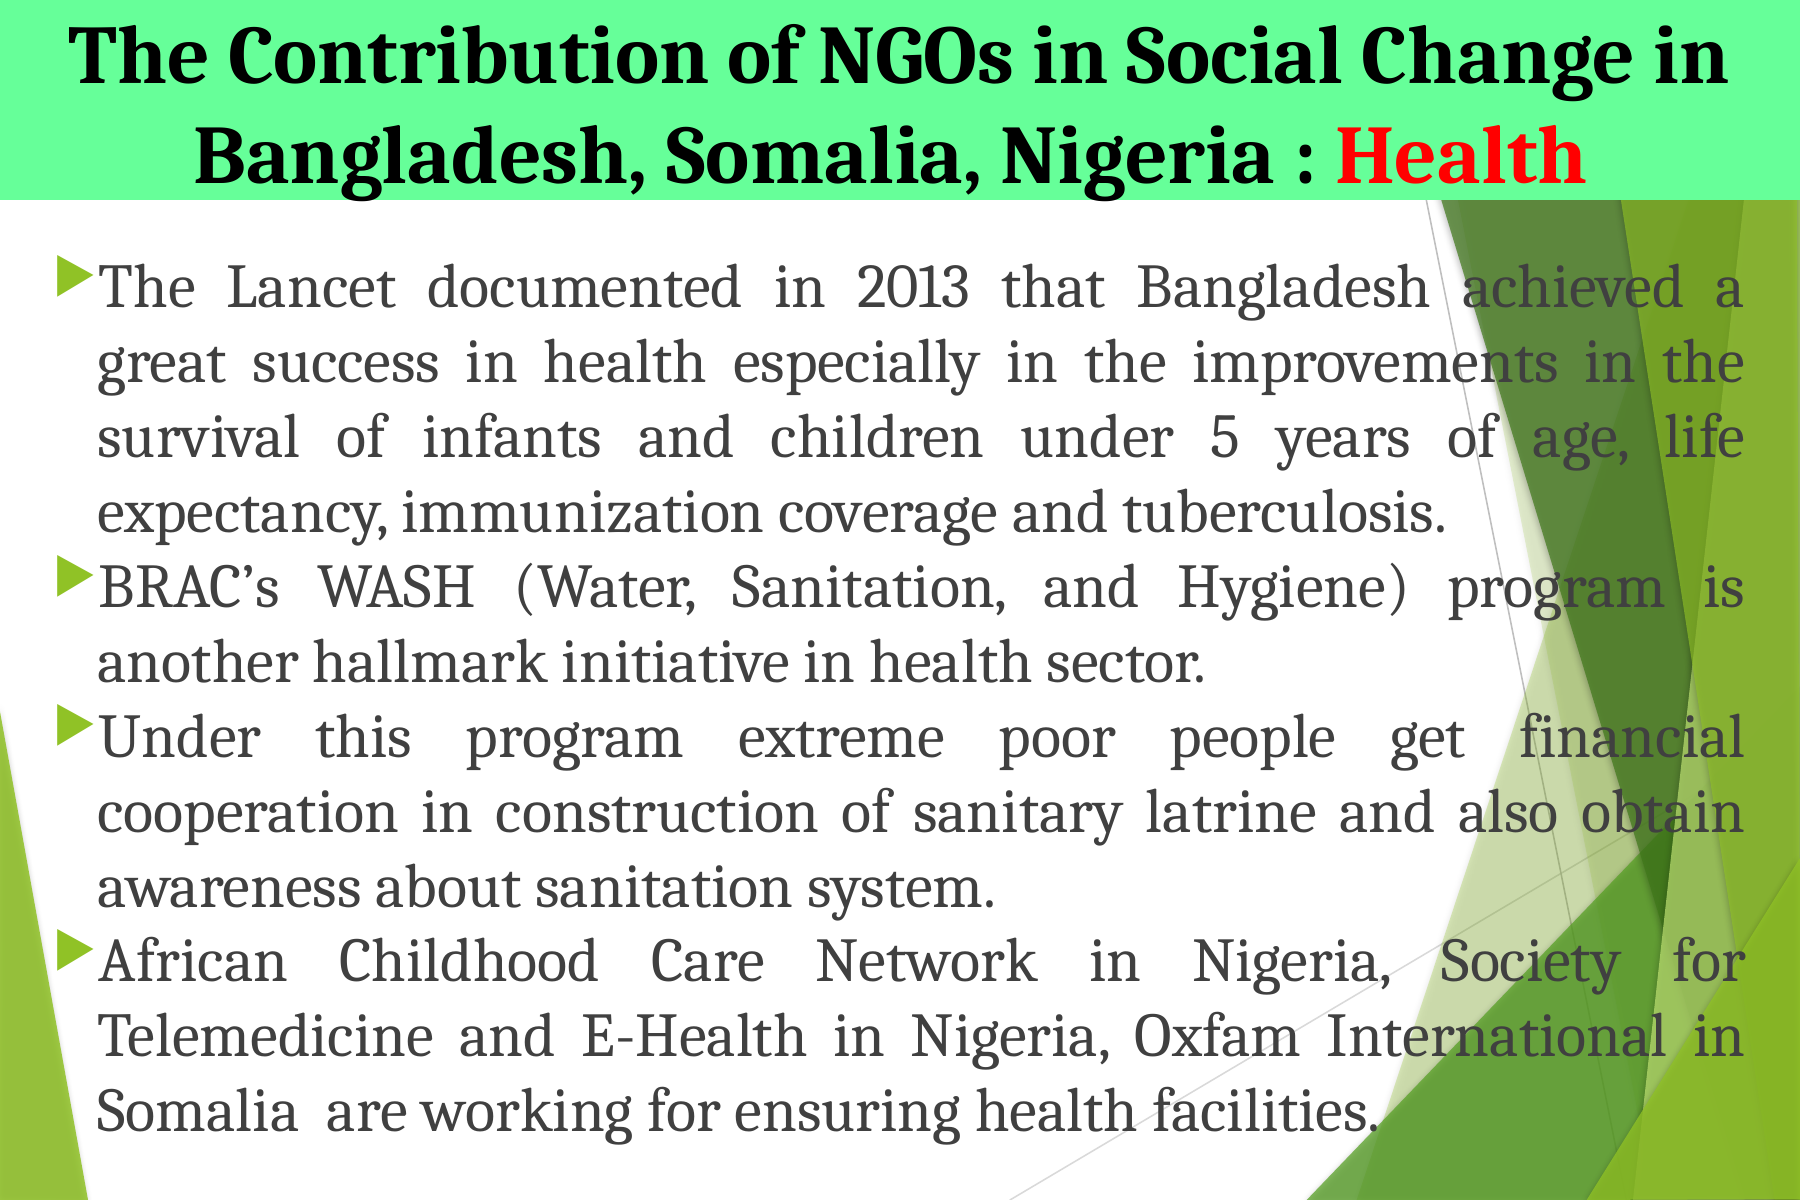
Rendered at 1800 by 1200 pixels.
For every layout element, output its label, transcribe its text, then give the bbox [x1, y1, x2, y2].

list The Lancet documented in 2013 that Bangladesh achieved a great success in health especially in the improvements in the survival of infants and children under 5 years of age, life expectancy, immunization coverage and tuberculosis. BRAC’s WASH (Water, Sanitation, and Hygiene) program is another hallmark initiative in health sector. Under this program extreme poor people get financial cooperation in construction of sanitary latrine and also obtain awareness about sanitation system. African Childhood Care Network in Nigeria, Society for Telemedicine and E-Health in Nigeria, Oxfam International in Somalia are working for ensuring health facilities. [37, 237, 1763, 1160]
text_box The Contribution of NGOs in Social Change in Bangladesh, Somalia, Nigeria : Health [0, 0, 1800, 200]
